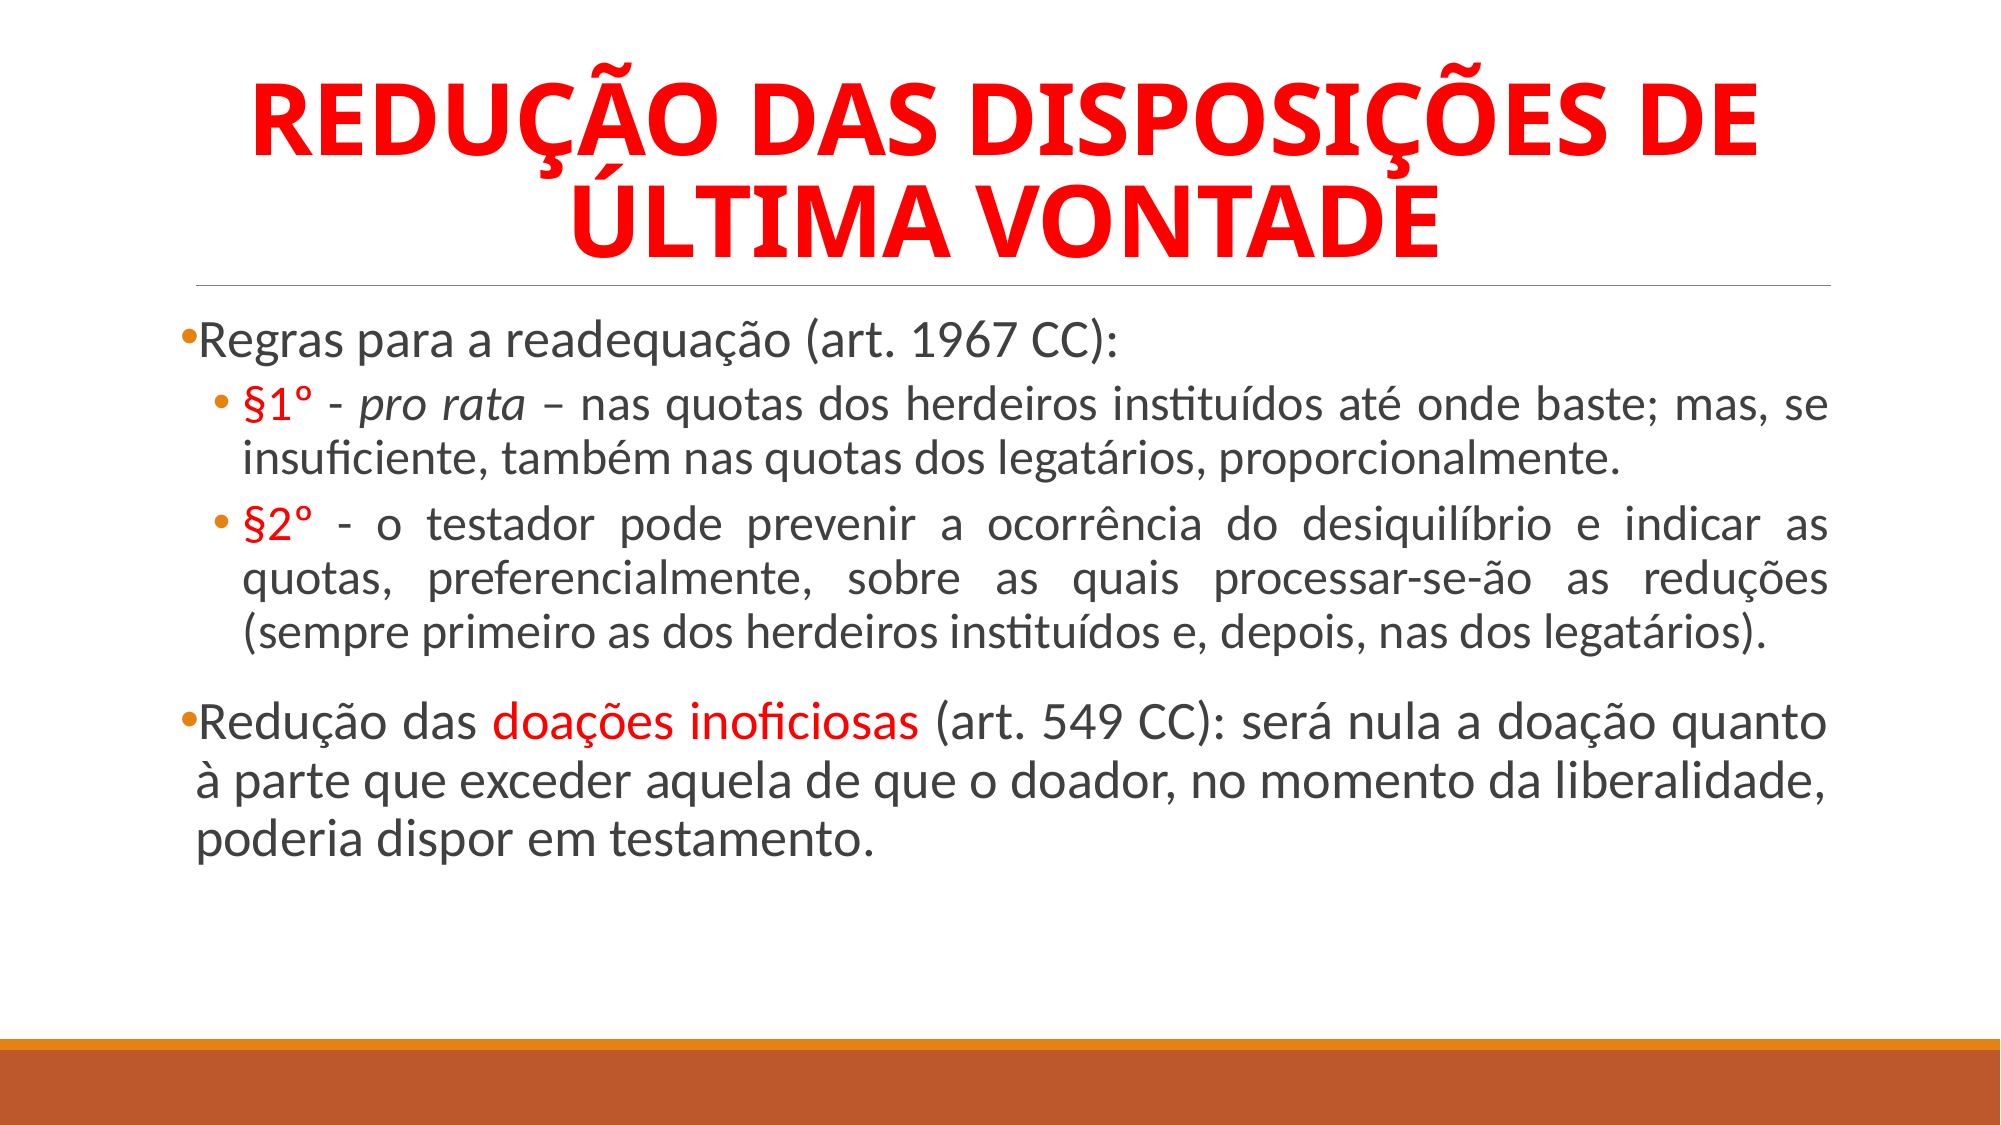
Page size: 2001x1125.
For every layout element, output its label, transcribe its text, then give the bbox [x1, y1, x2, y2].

title REDUÇÃO DAS DISPOSIÇÕES DE ÚLTIMA VONTADE [180, 47, 1830, 285]
list Regras para a readequação (art. 1967 CC): §1º - pro rata – nas quotas dos herdeiros instituídos até onde baste; mas, se insuficiente, também nas quotas dos legatários, proporcionalmente. §2º - o testador pode prevenir a ocorrência do desiquilíbrio e indicar as quotas, preferencialmente, sobre as quais processar-se-ão as reduções (sempre primeiro as dos herdeiros instituídos e, depois, nas dos legatários). Redução das doações inoficiosas (art. 549 CC): será nula a doação quanto à parte que exceder aquela de que o doador, no momento da liberalidade, poderia dispor em testamento. [180, 302, 1830, 963]
